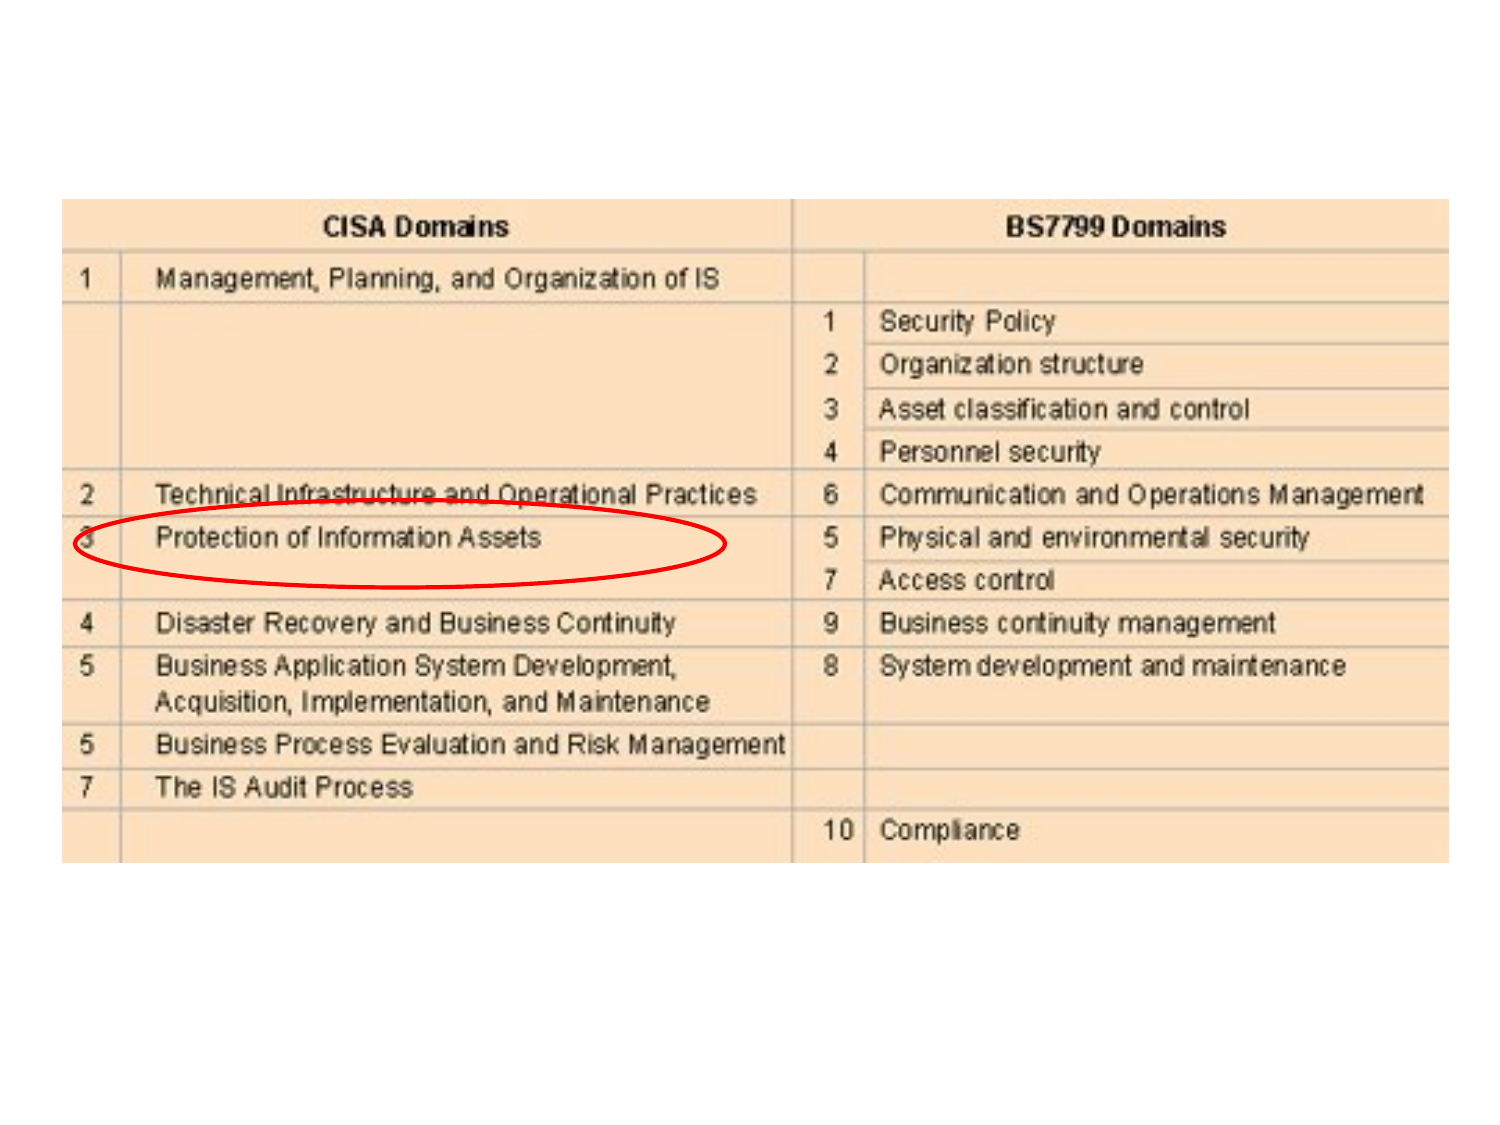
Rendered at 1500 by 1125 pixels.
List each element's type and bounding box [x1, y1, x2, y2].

picture [62, 199, 1449, 863]
